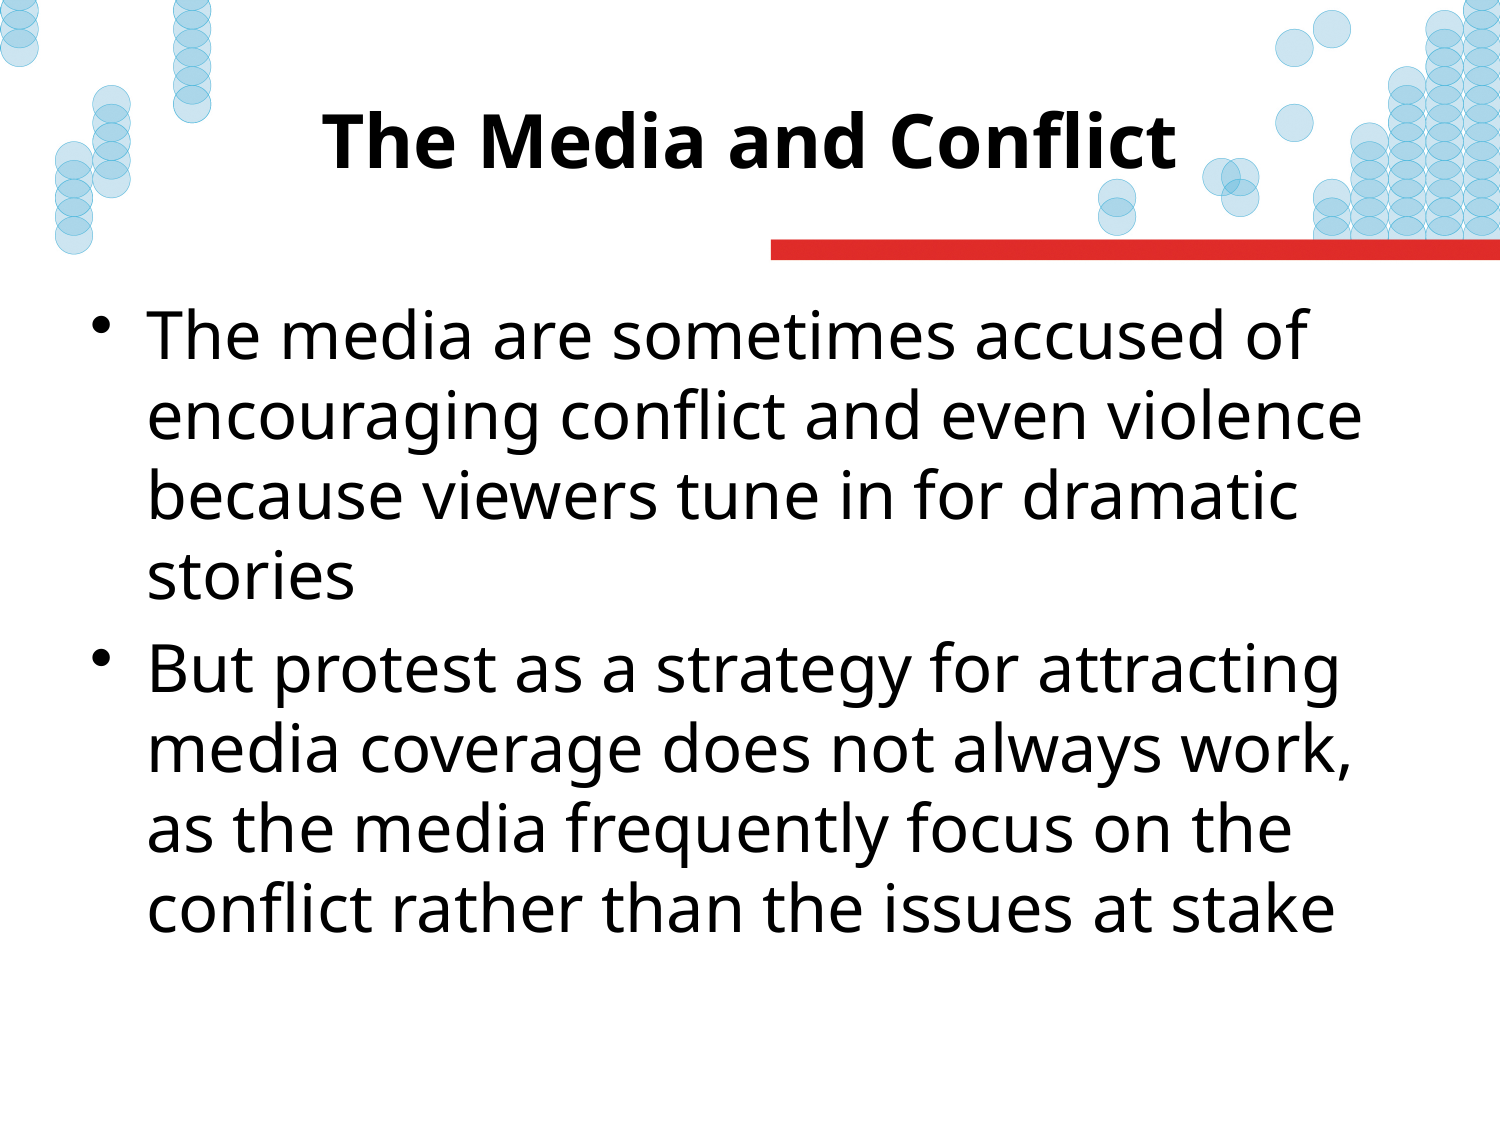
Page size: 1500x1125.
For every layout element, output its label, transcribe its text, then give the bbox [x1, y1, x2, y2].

list The media are sometimes accused of encouraging conflict and even violence because viewers tune in for dramatic stories But protest as a strategy for attracting media coverage does not always work, as the media frequently focus on the conflict rather than the issues at stake [75, 285, 1425, 1005]
title The Media and Conflict [75, 45, 1425, 233]
picture [0, 0, 1500, 1125]
